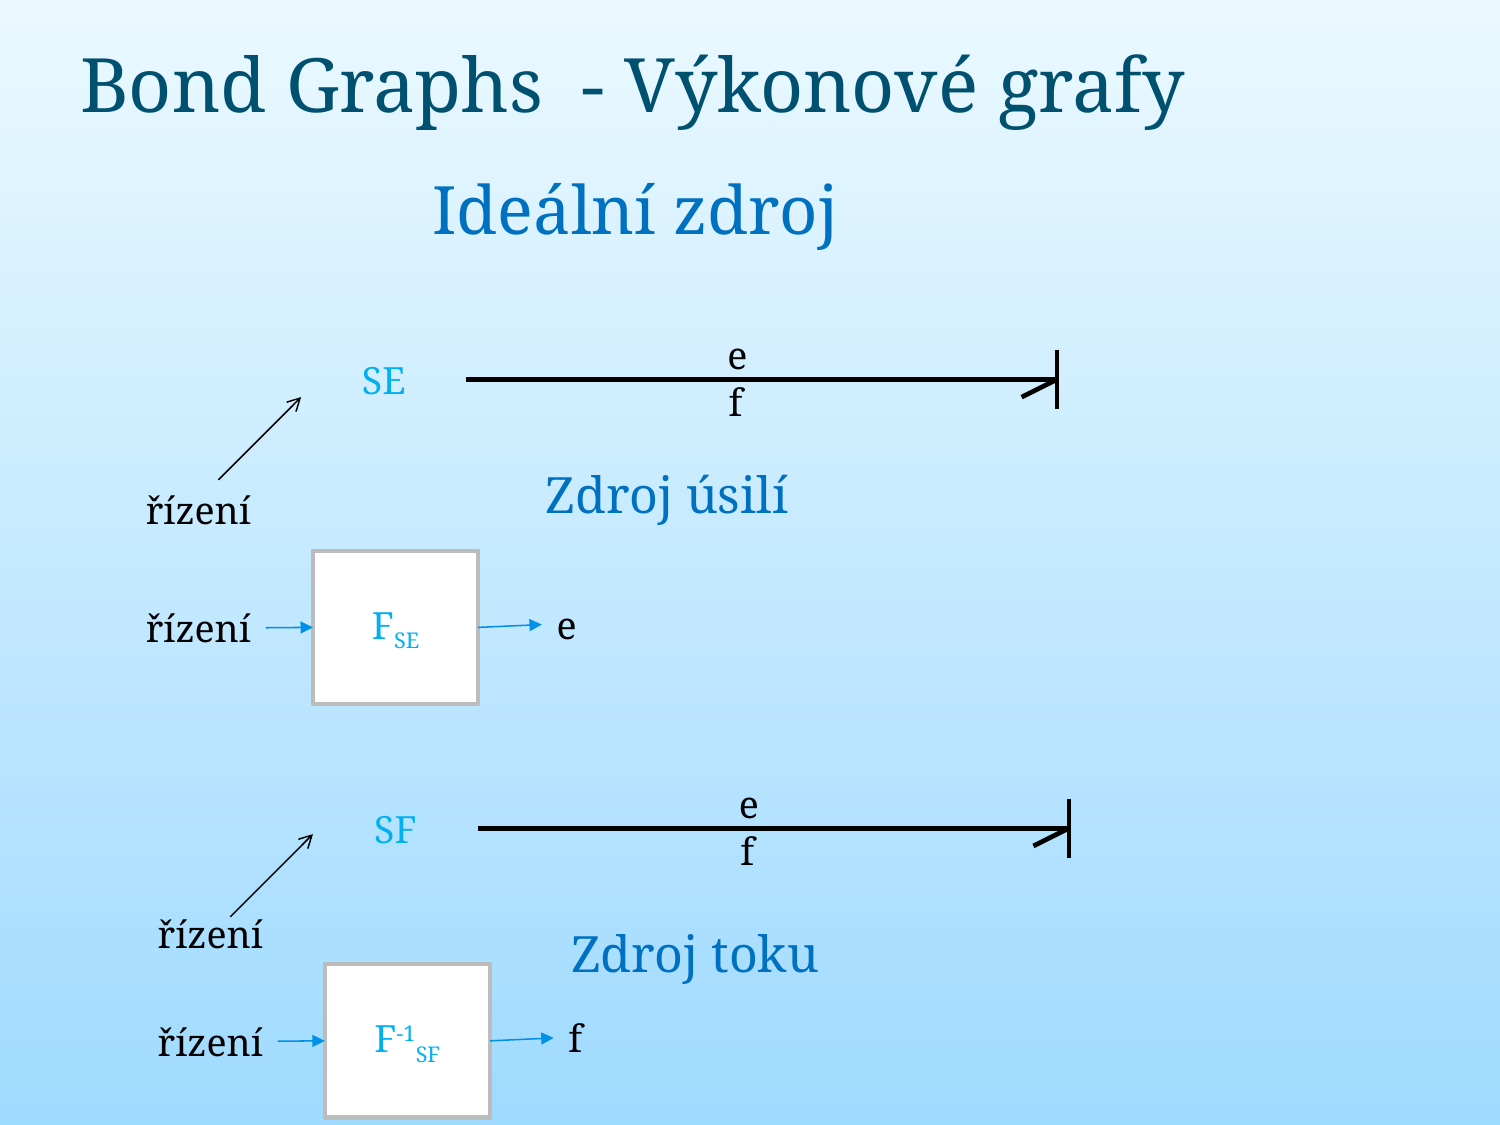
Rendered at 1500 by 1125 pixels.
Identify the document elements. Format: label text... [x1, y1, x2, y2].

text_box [466, 324, 1058, 433]
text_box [218, 396, 302, 480]
text_box řízení [131, 597, 266, 658]
text_box řízení [131, 479, 266, 540]
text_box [147, 751, 1070, 1118]
text_box Zdroj úsilí [531, 456, 803, 531]
text_box SE [299, 301, 468, 458]
text_box Ideální zdroj [417, 160, 854, 256]
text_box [478, 624, 542, 628]
text_box FSE [311, 549, 480, 706]
title Bond Graphs - Výkonové grafy [64, 0, 1414, 166]
text_box e [541, 594, 591, 655]
